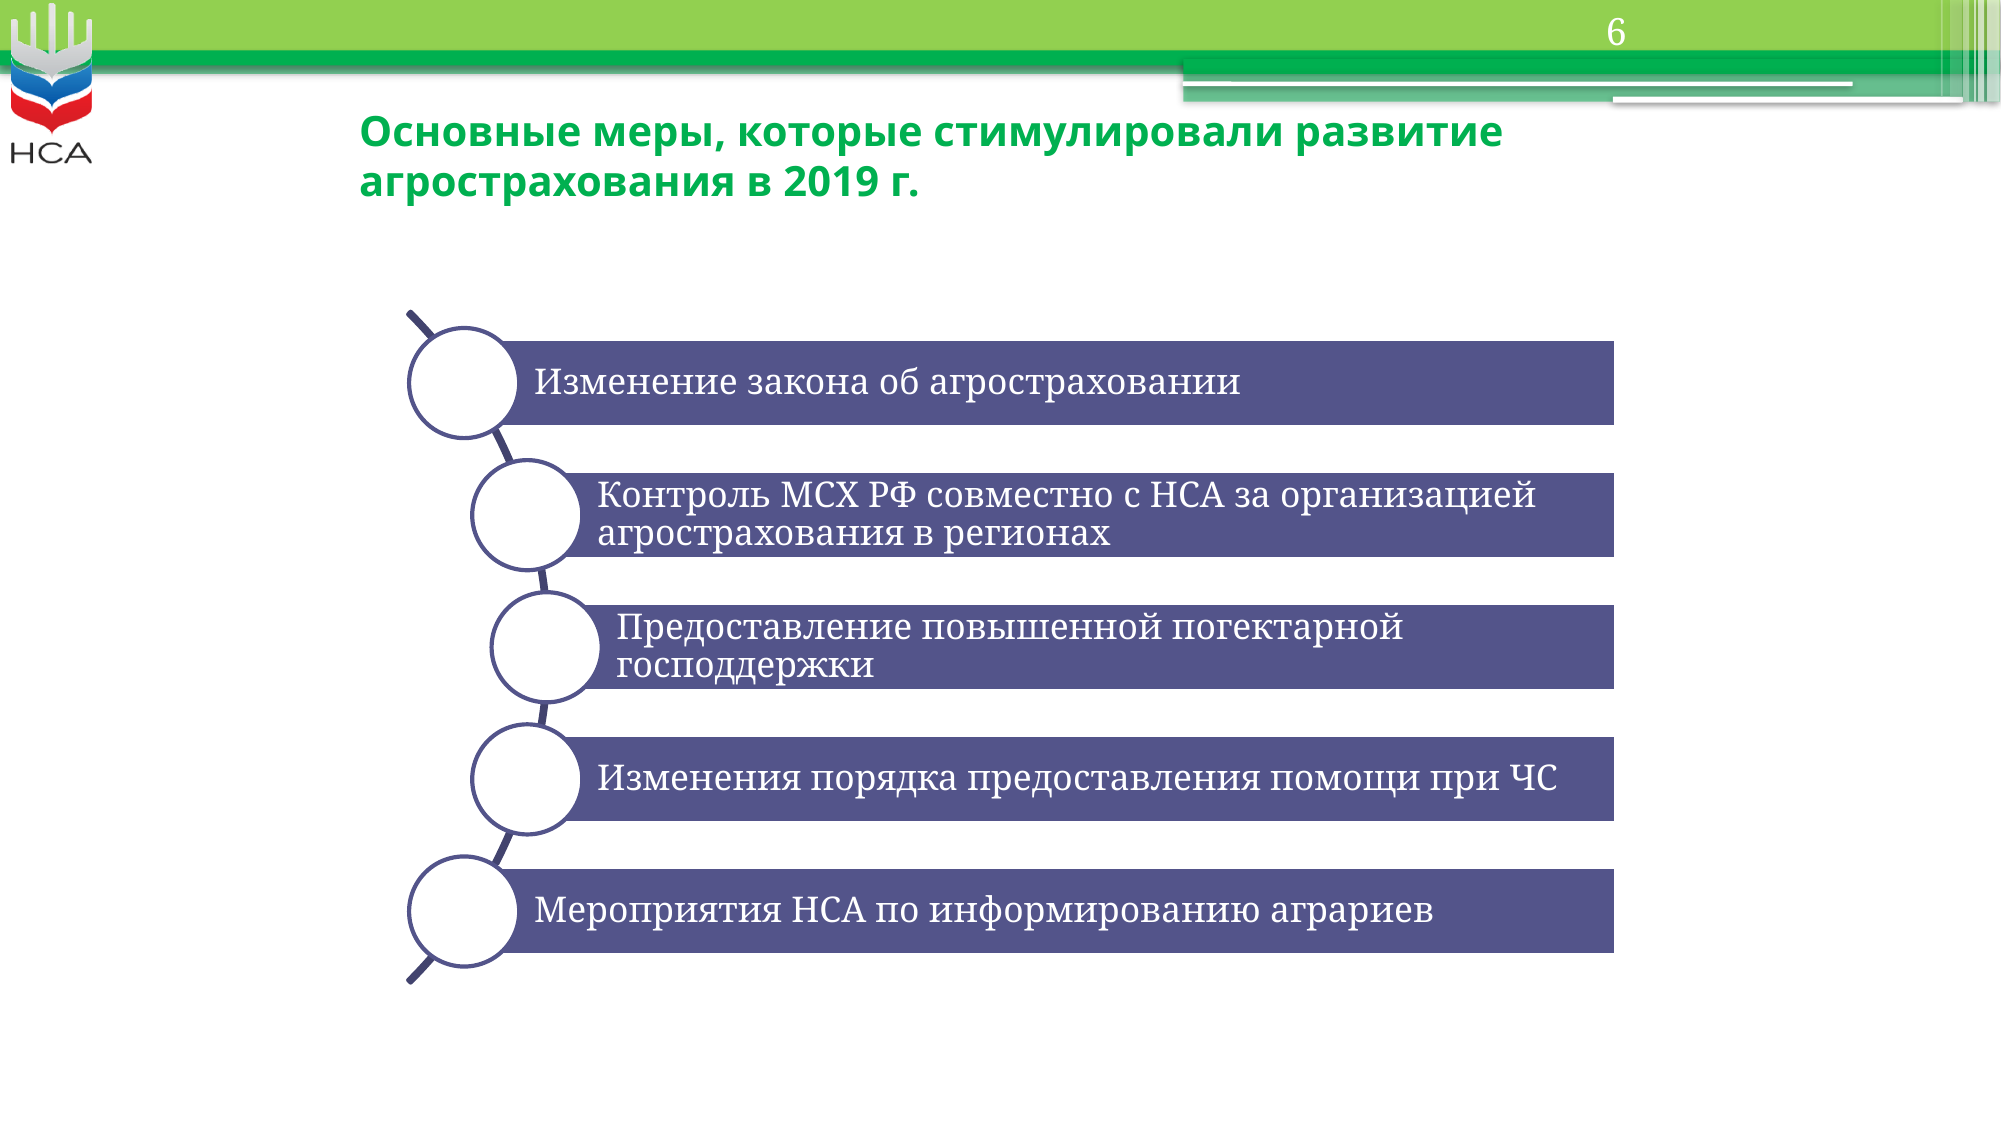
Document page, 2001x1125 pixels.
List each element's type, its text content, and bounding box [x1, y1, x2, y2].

title Основные меры, которые стимулировали развитие агрострахования в 2019 г. [344, 101, 1691, 209]
text_box 6 [1591, 0, 1716, 61]
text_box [397, 294, 1627, 1000]
picture [11, 3, 92, 164]
